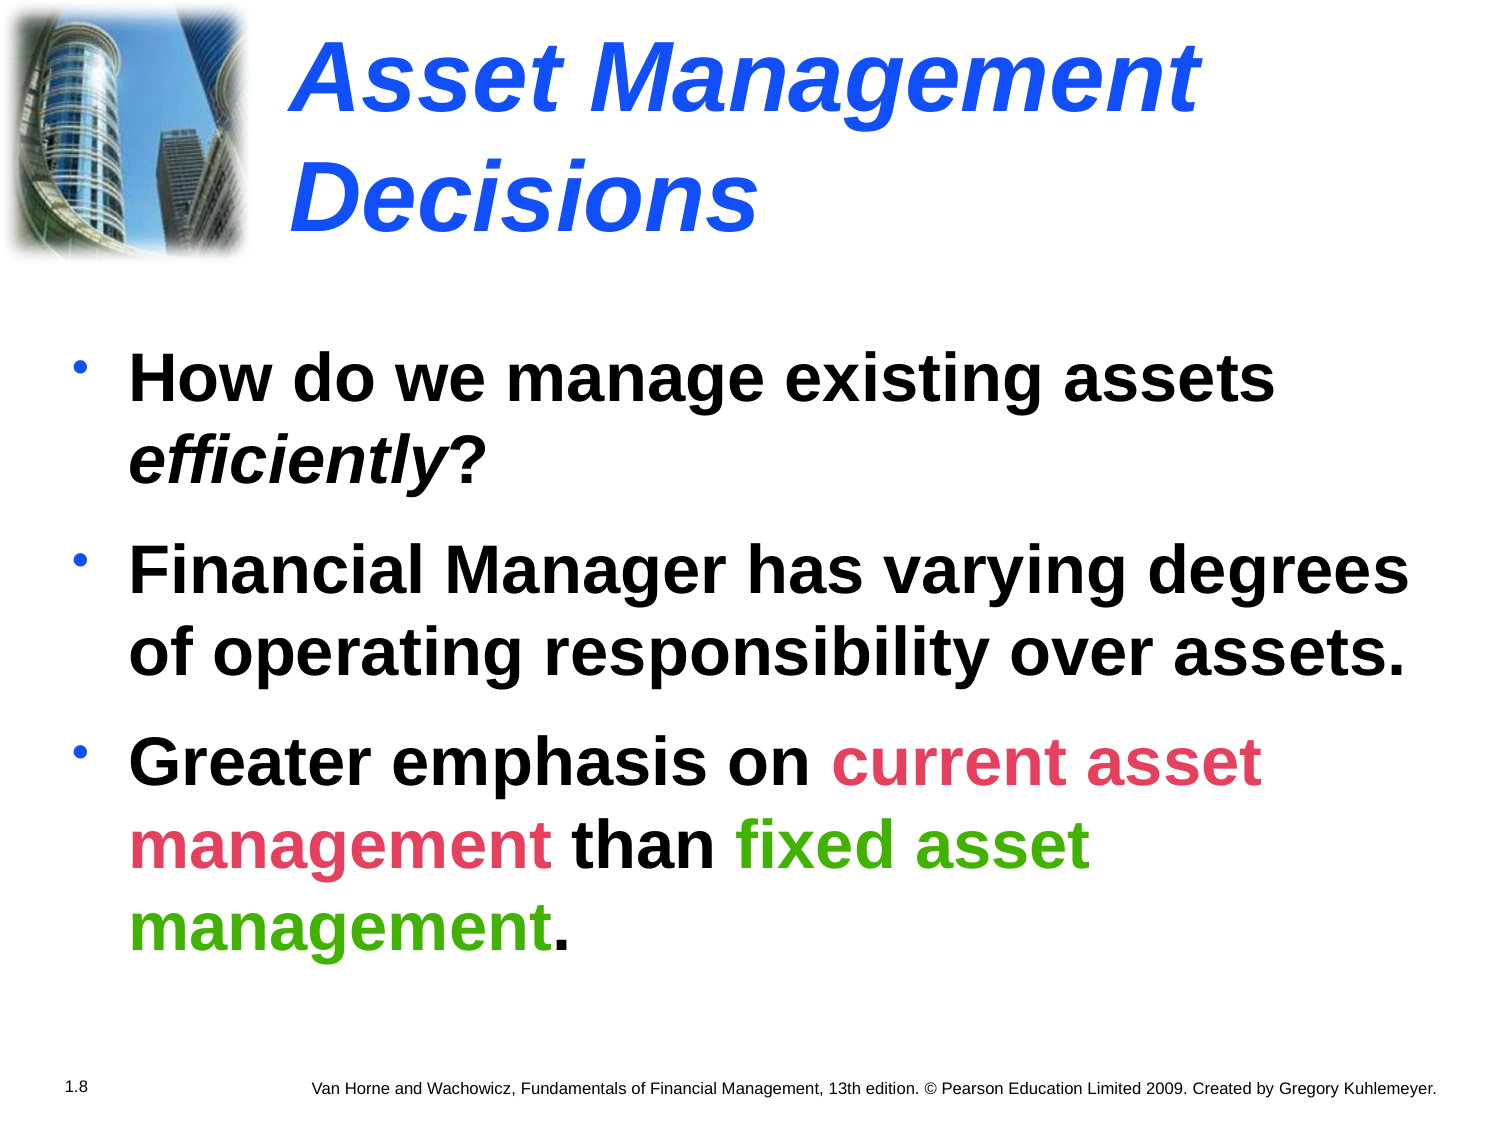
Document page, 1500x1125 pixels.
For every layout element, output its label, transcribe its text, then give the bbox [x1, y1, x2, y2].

picture [30, 29, 224, 235]
list How do we manage existing assets efficiently? Financial Manager has varying degrees of operating responsibility over assets. Greater emphasis on current asset management than fixed asset management. [56, 324, 1446, 1001]
title Asset Management Decisions [275, 3, 1488, 259]
